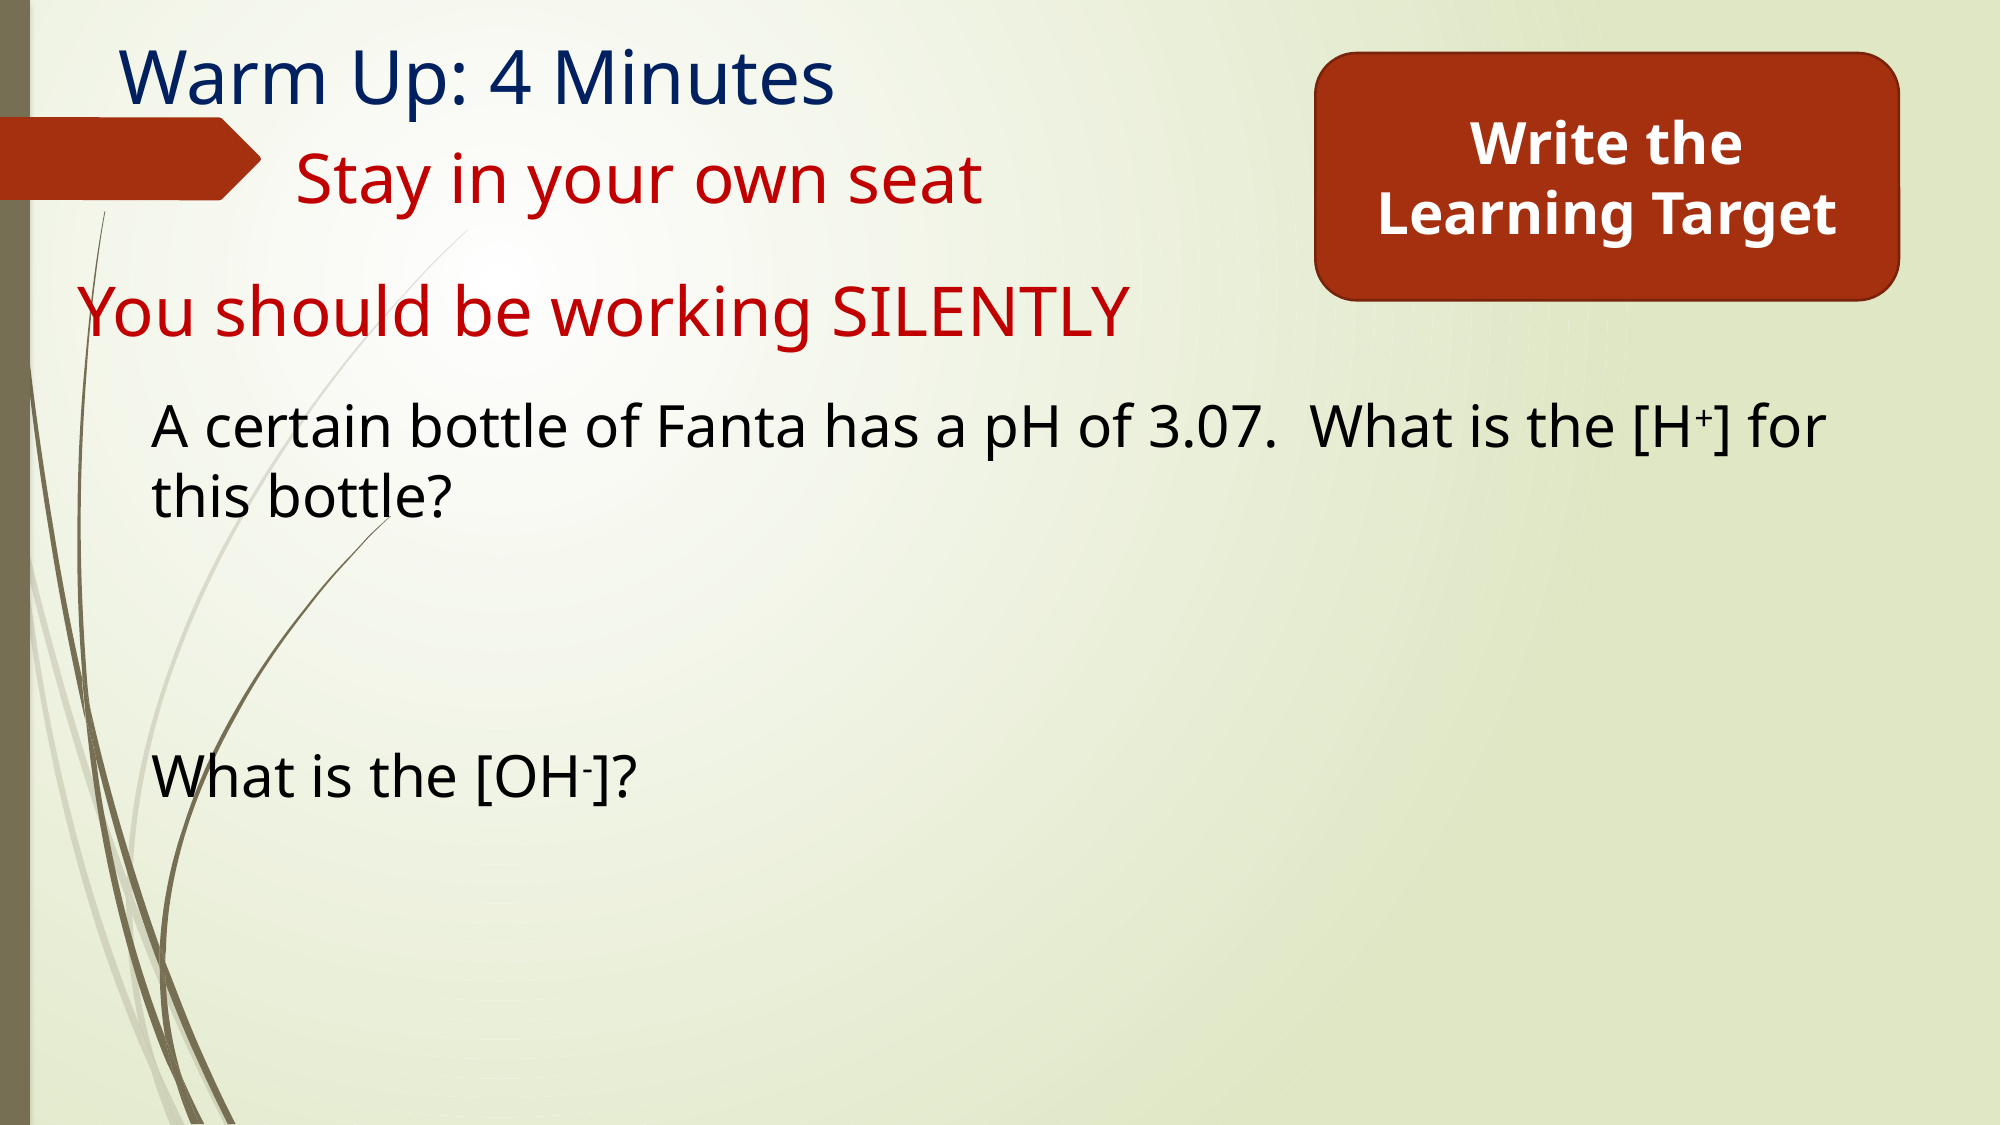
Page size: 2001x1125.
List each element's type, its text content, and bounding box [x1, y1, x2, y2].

text_box You should be working SILENTLY [62, 259, 1258, 383]
text_box A certain bottle of Fanta has a pH of 3.07. What is the [H+] for this bottle? What is the [OH-]? [136, 382, 1942, 817]
text_box Stay in your own seat [280, 126, 1212, 250]
text_box Write the Learning Target [1314, 51, 1901, 302]
title Warm Up: 4 Minutes [103, 21, 1514, 239]
